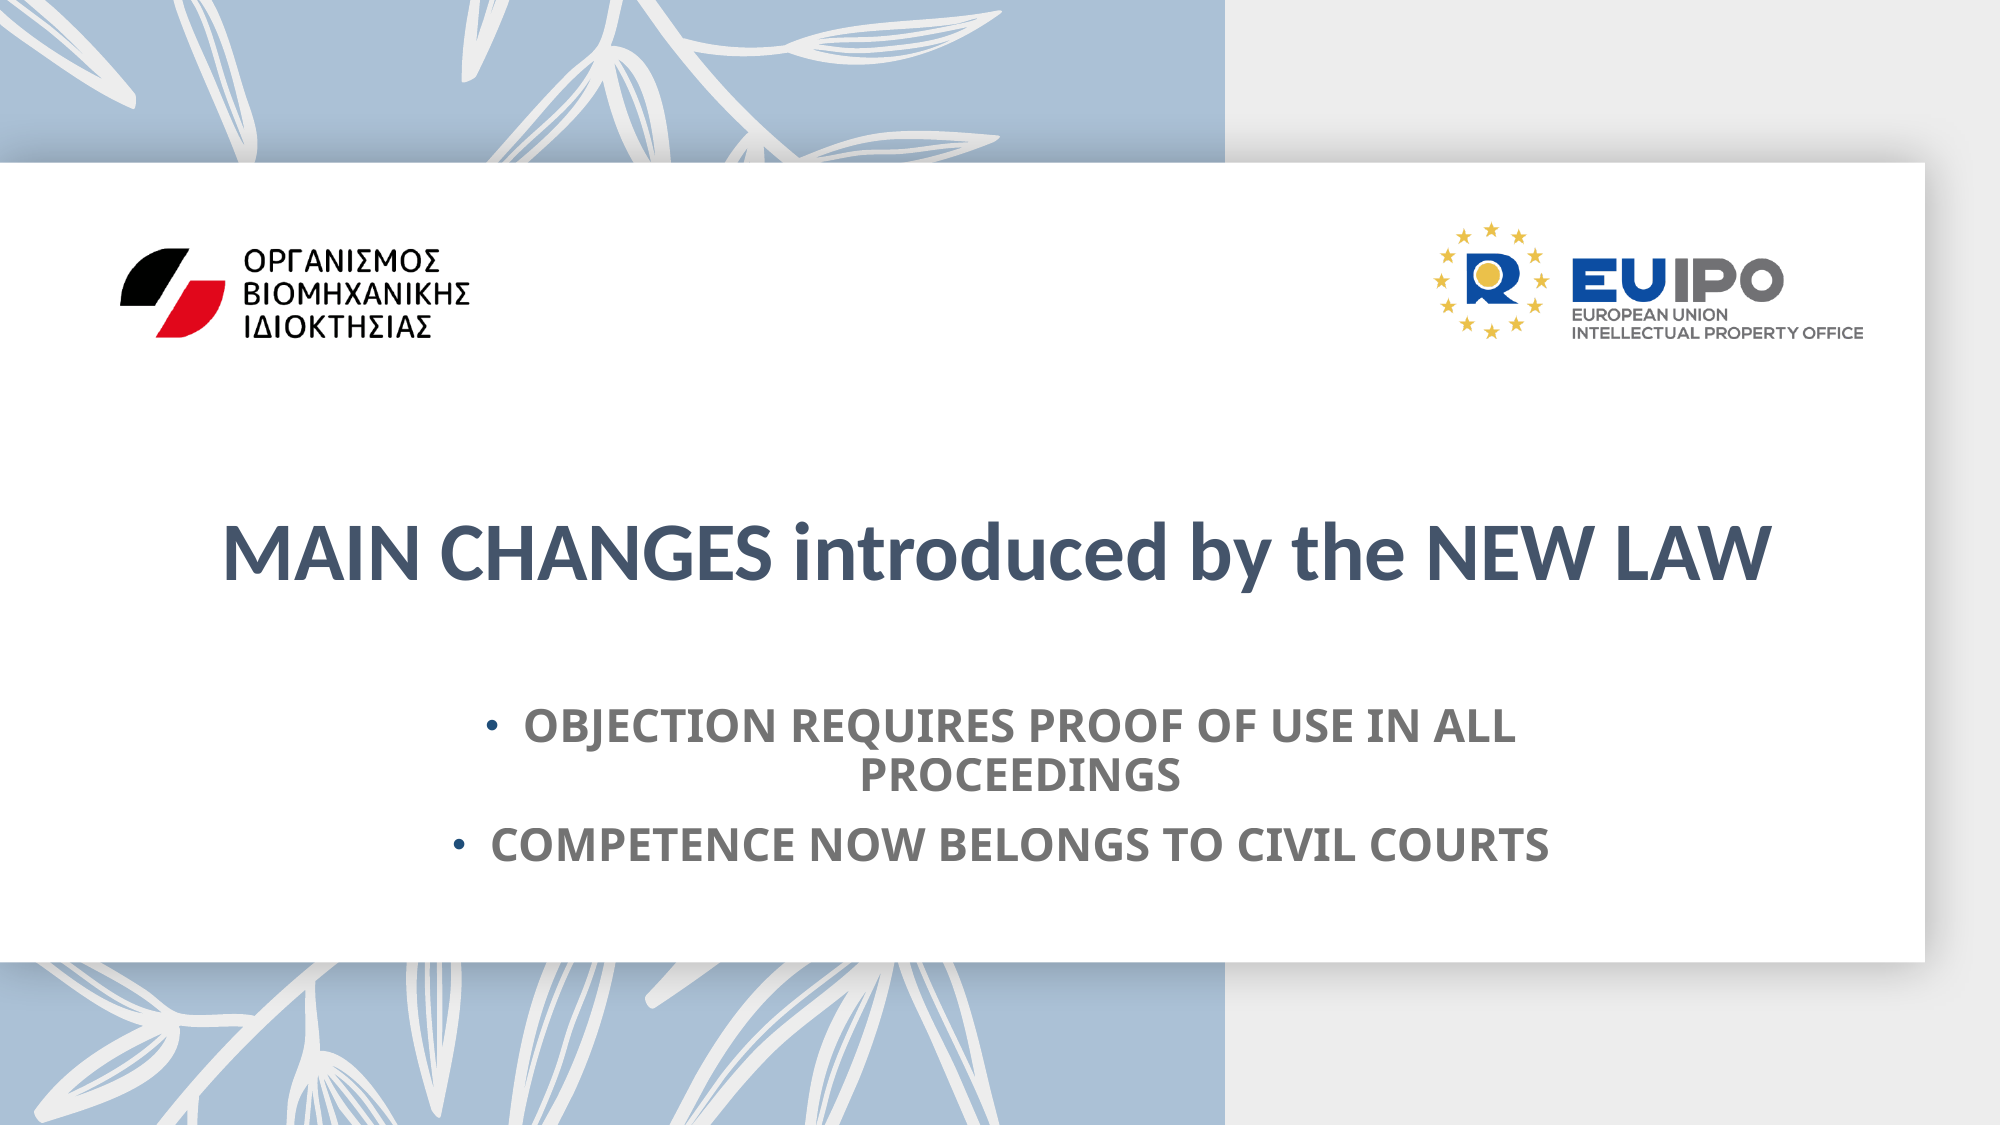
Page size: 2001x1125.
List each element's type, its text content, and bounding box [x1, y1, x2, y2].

picture [54, 53, 535, 533]
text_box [0, 0, 1225, 1125]
text_box [1225, 0, 2000, 1125]
picture [1433, 221, 1863, 339]
text_box [1225, 161, 1926, 964]
list OBJECTION REQUIRES PROOF OF USE IN ALL PROCEEDINGS COMPETENCE NOW BELONGS TO CIVIL COURTS [1225, 619, 1692, 945]
title MAIN CHANGES introduced by the NEW LAW [1225, 501, 1845, 701]
